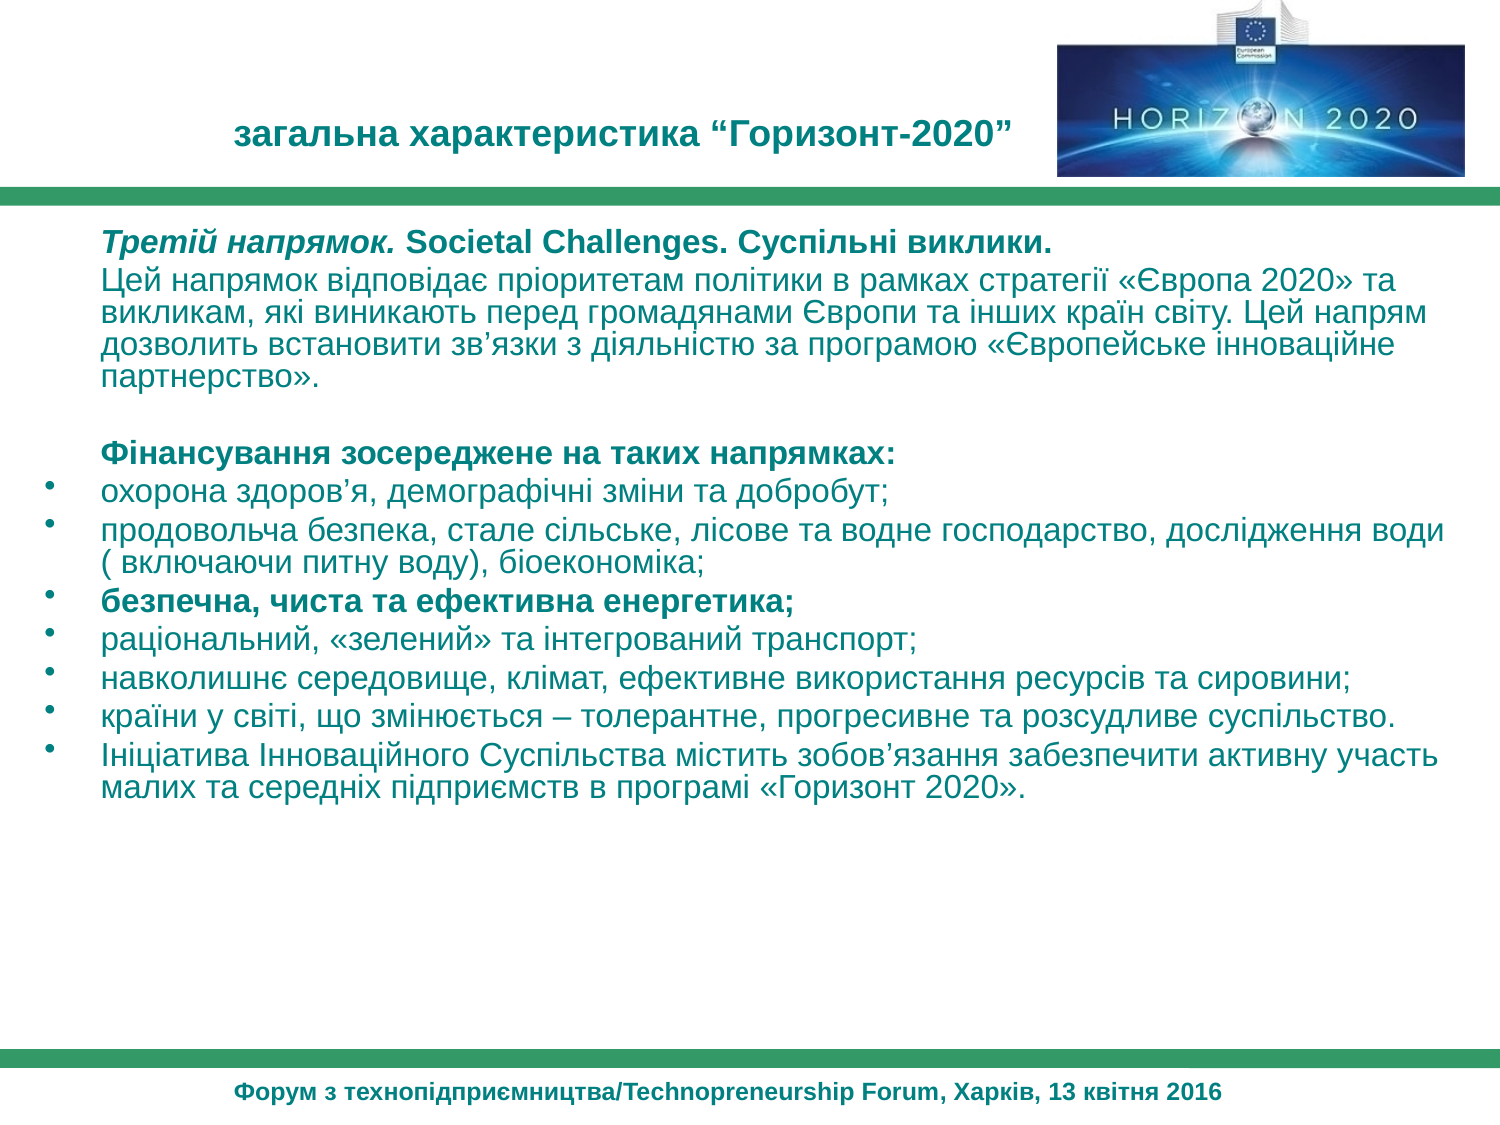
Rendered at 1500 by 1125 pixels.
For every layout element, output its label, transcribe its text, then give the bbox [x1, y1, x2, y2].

list Третій напрямок. Societal Challenges. Суспільні виклики. Цей напрямок відповідає пріоритетам політики в рамках стратегії «Європа 2020» та викликам, які виникають перед громадянами Європи та інших країн світу. Цей напрям дозволить встановити зв’язки з діяльністю за програмою «Європейське інноваційне партнерство». Фінансування зосереджене на таких напрямках: охорона здоров’я, демографічні зміни та добробут; продовольча безпека, стале сільське, лісове та водне господарство, дослідження води ( включаючи питну воду), біоекономіка; безпечна, чиста та ефективна енергетика; раціональний, «зелений» та інтегрований транспорт; навколишнє середовище, клімат, ефективне використання ресурсів та сировини; країни у світі, що змінюється – толерантне, прогресивне та розсудливе суспільство. Ініціатива Інноваційного Суспільства містить зобов’язання забезпечити активну участь малих та середніх підприємств в програмі «Горизонт 2020». [29, 219, 1471, 835]
text_box загальна характеристика “Горизонт-2020” [218, 101, 1051, 162]
text_box Форум з технопідприємництва/Technopreneurship Forum, Харків, 13 квітня 2016 [87, 1025, 1363, 1125]
picture [1056, 0, 1465, 177]
